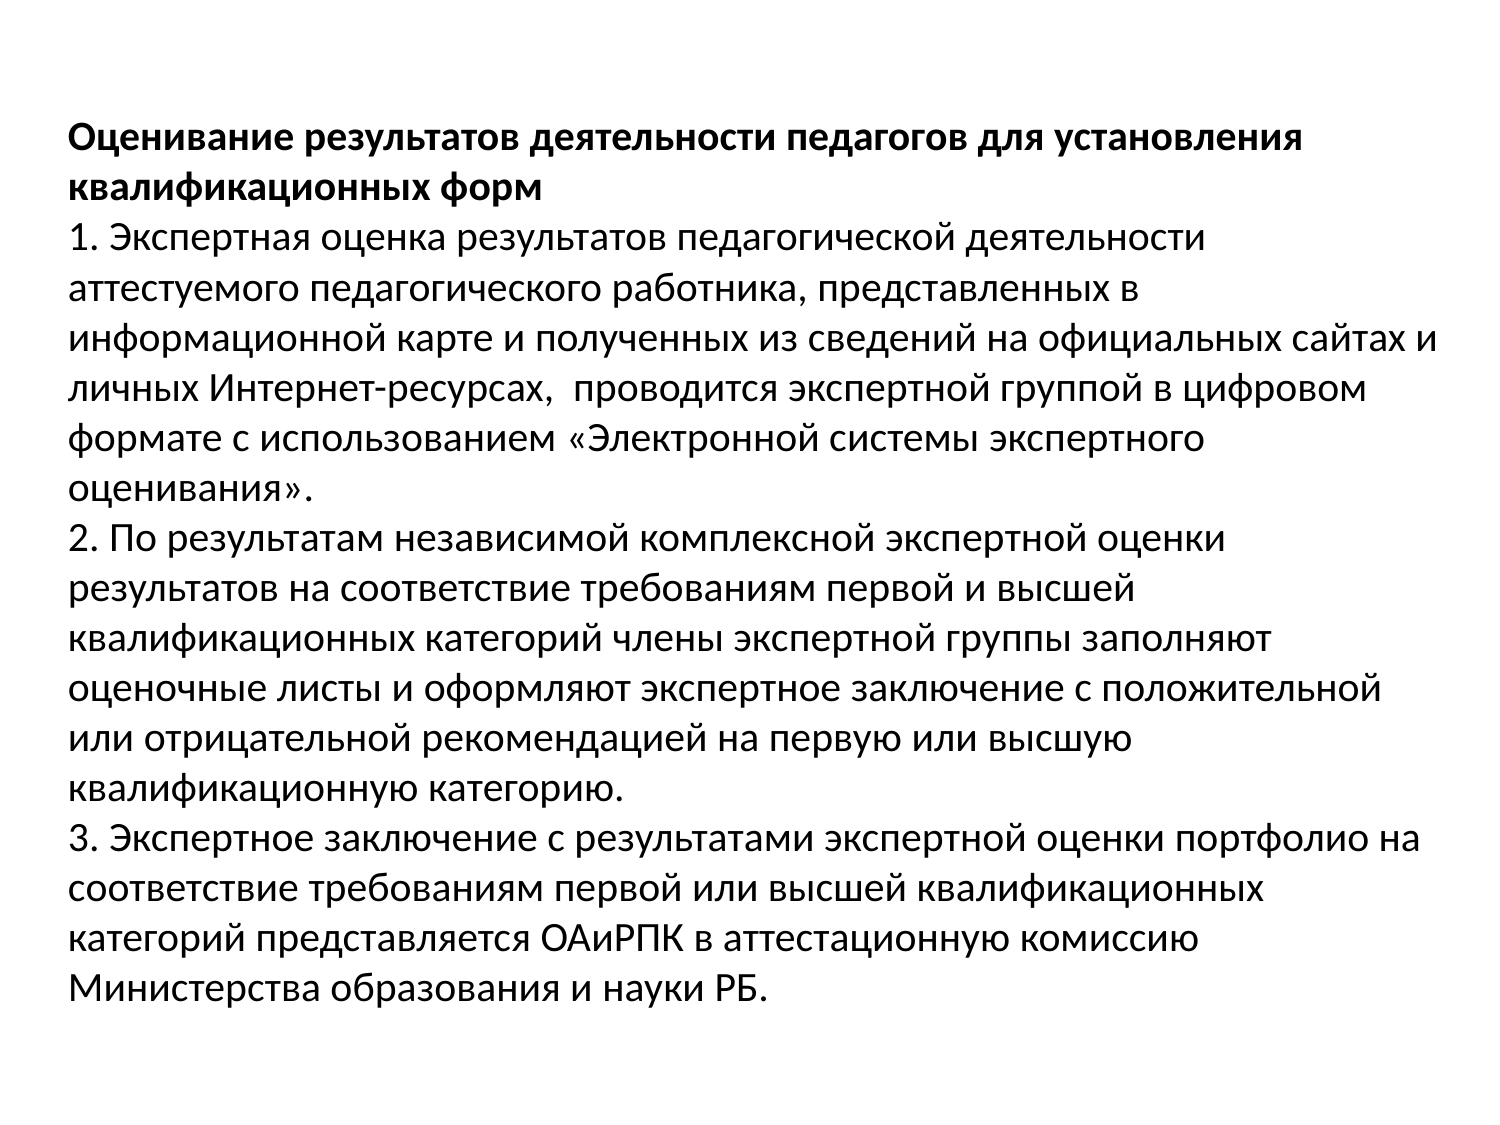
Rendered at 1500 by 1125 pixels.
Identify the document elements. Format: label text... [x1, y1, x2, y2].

text_box Оценивание результатов деятельности педагогов для установления квалификационных форм 1. Экспертная оценка результатов педагогической деятельности аттестуемого педагогического работника, представленных в информационной карте и полученных из сведений на официальных сайтах и личных Интернет-ресурсах, проводится экспертной группой в цифровом формате с использованием «Электронной системы экспертного оценивания». 2. По результатам независимой комплексной экспертной оценки результатов на соответствие требованиям первой и высшей квалификационных категорий члены экспертной группы за­полняют оценочные листы и оформляют экспертное заключение с положительной или от­рицательной рекомендацией на первую или высшую квалификационную категорию. 3. Экспертное заключение с результатами экспертной оценки портфолио на соответствие требованиям первой или высшей квалификационных категорий представляется ОАиРПК в аттестационную комиссию Министерства образования и науки РБ. [53, 101, 1459, 1067]
